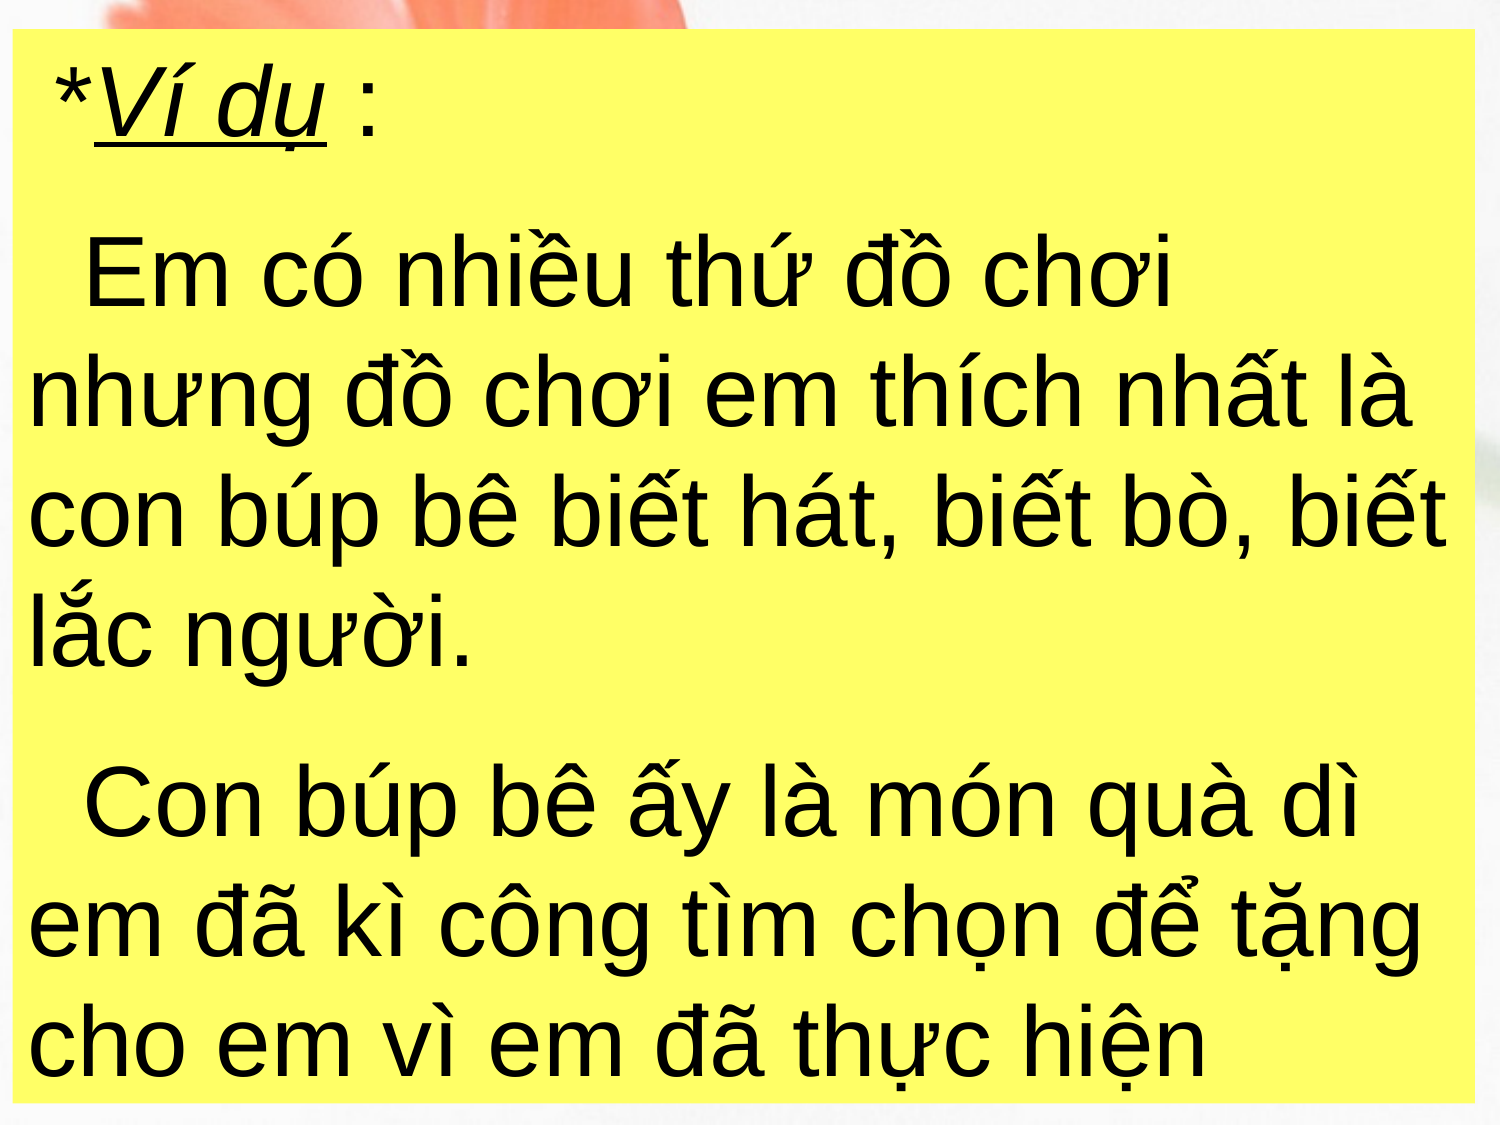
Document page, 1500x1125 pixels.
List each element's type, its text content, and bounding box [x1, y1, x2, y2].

picture [0, 0, 1500, 1125]
text_box *Ví dụ : Em có nhiều thứ đồ chơi nhưng đồ chơi em thích nhất là con búp bê biết hát, biết bò, biết lắc người. Con búp bê ấy là món quà dì em đã kì công tìm chọn để tặng cho em vì em đã thực hiện [12, 29, 1475, 1104]
